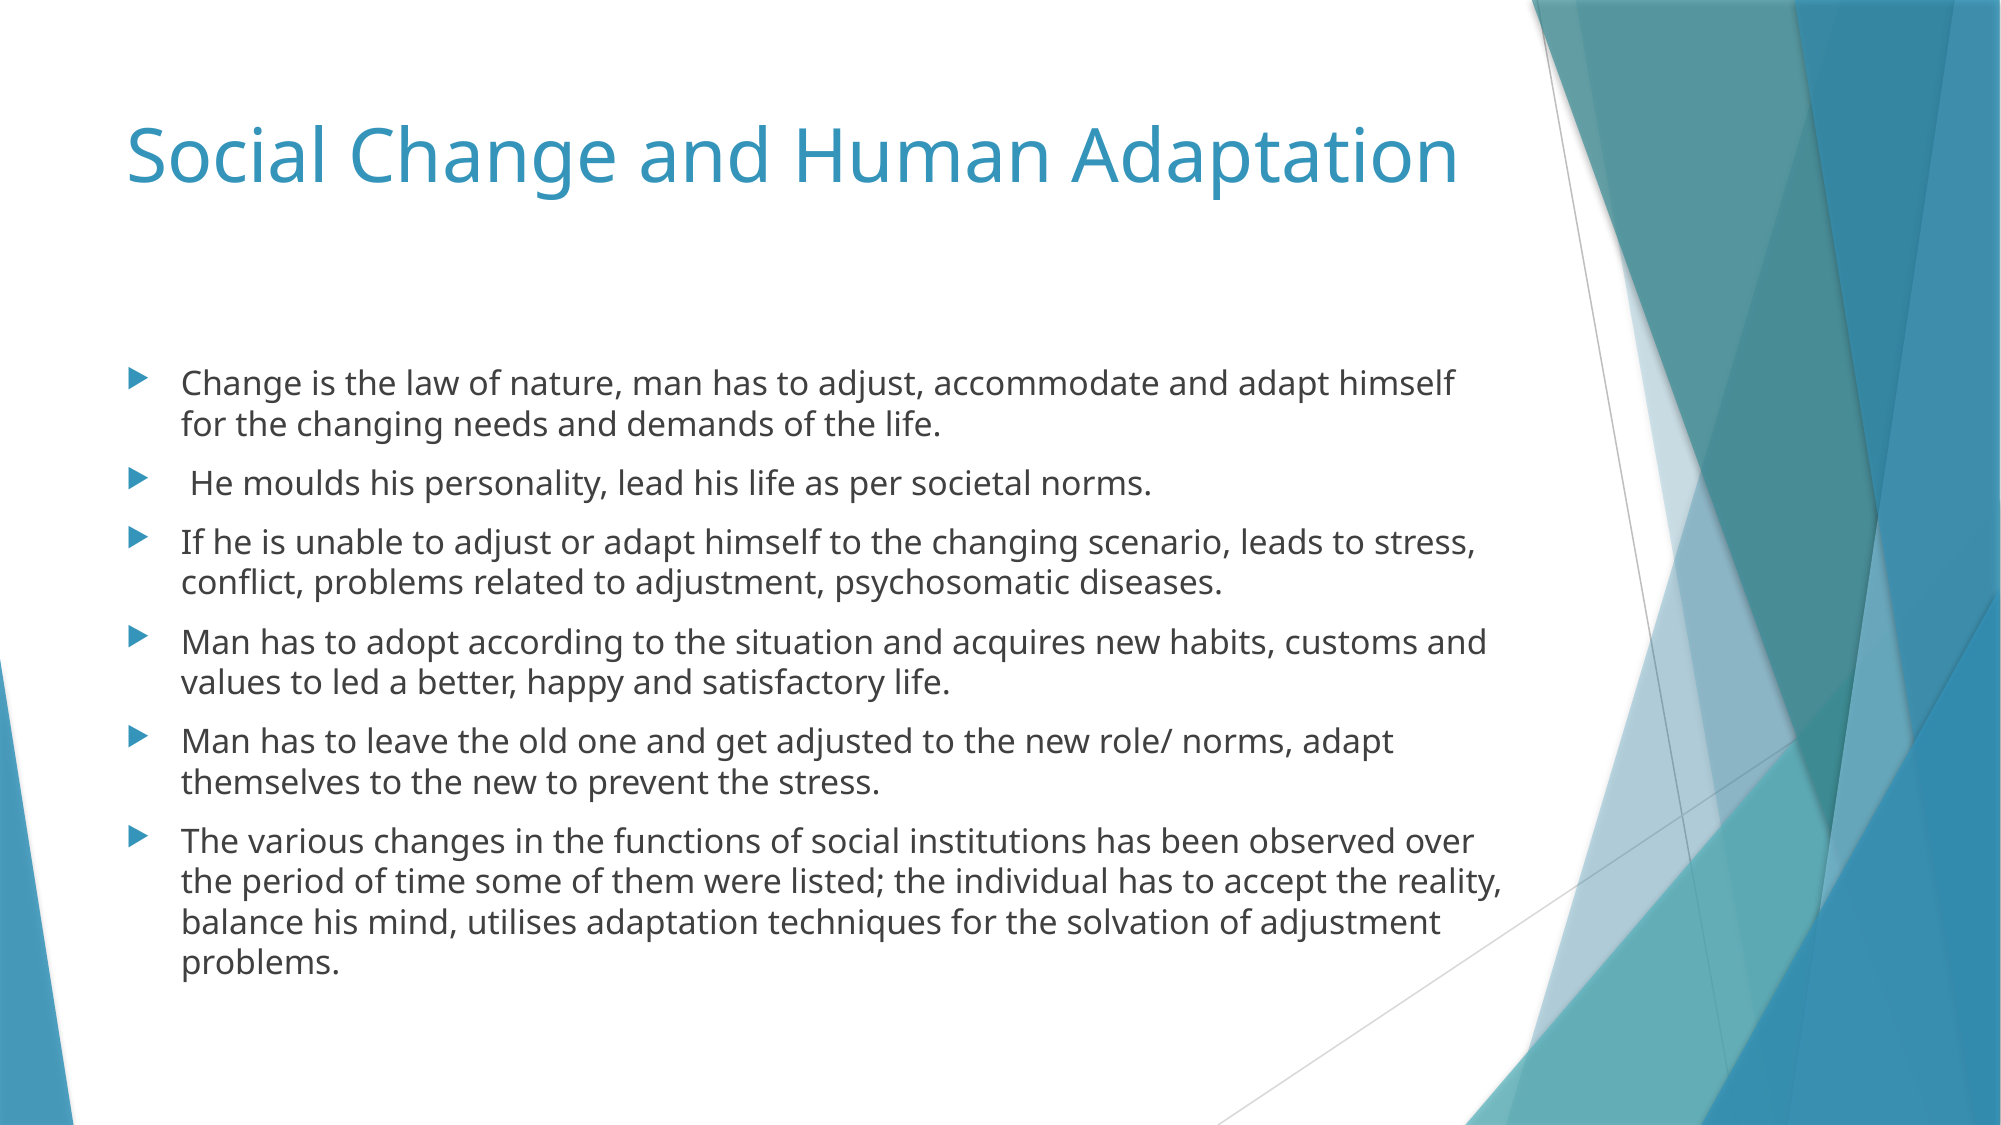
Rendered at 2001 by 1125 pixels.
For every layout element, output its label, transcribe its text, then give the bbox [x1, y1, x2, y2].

list Change is the law of nature, man has to adjust, accommodate and adapt himself for the changing needs and demands of the life. He moulds his personality, lead his life as per societal norms. If he is unable to adjust or adapt himself to the changing scenario, leads to stress, conflict, problems related to adjustment, psychosomatic diseases. Man has to adopt according to the situation and acquires new habits, customs and values to led a better, happy and satisfactory life. Man has to leave the old one and get adjusted to the new role/ norms, adapt themselves to the new to prevent the stress. The various changes in the functions of social institutions has been observed over the period of time some of them were listed; the individual has to accept the reality, balance his mind, utilises adaptation techniques for the solvation of adjustment problems. [111, 354, 1522, 992]
title Social Change and Human Adaptation [111, 99, 1522, 317]
